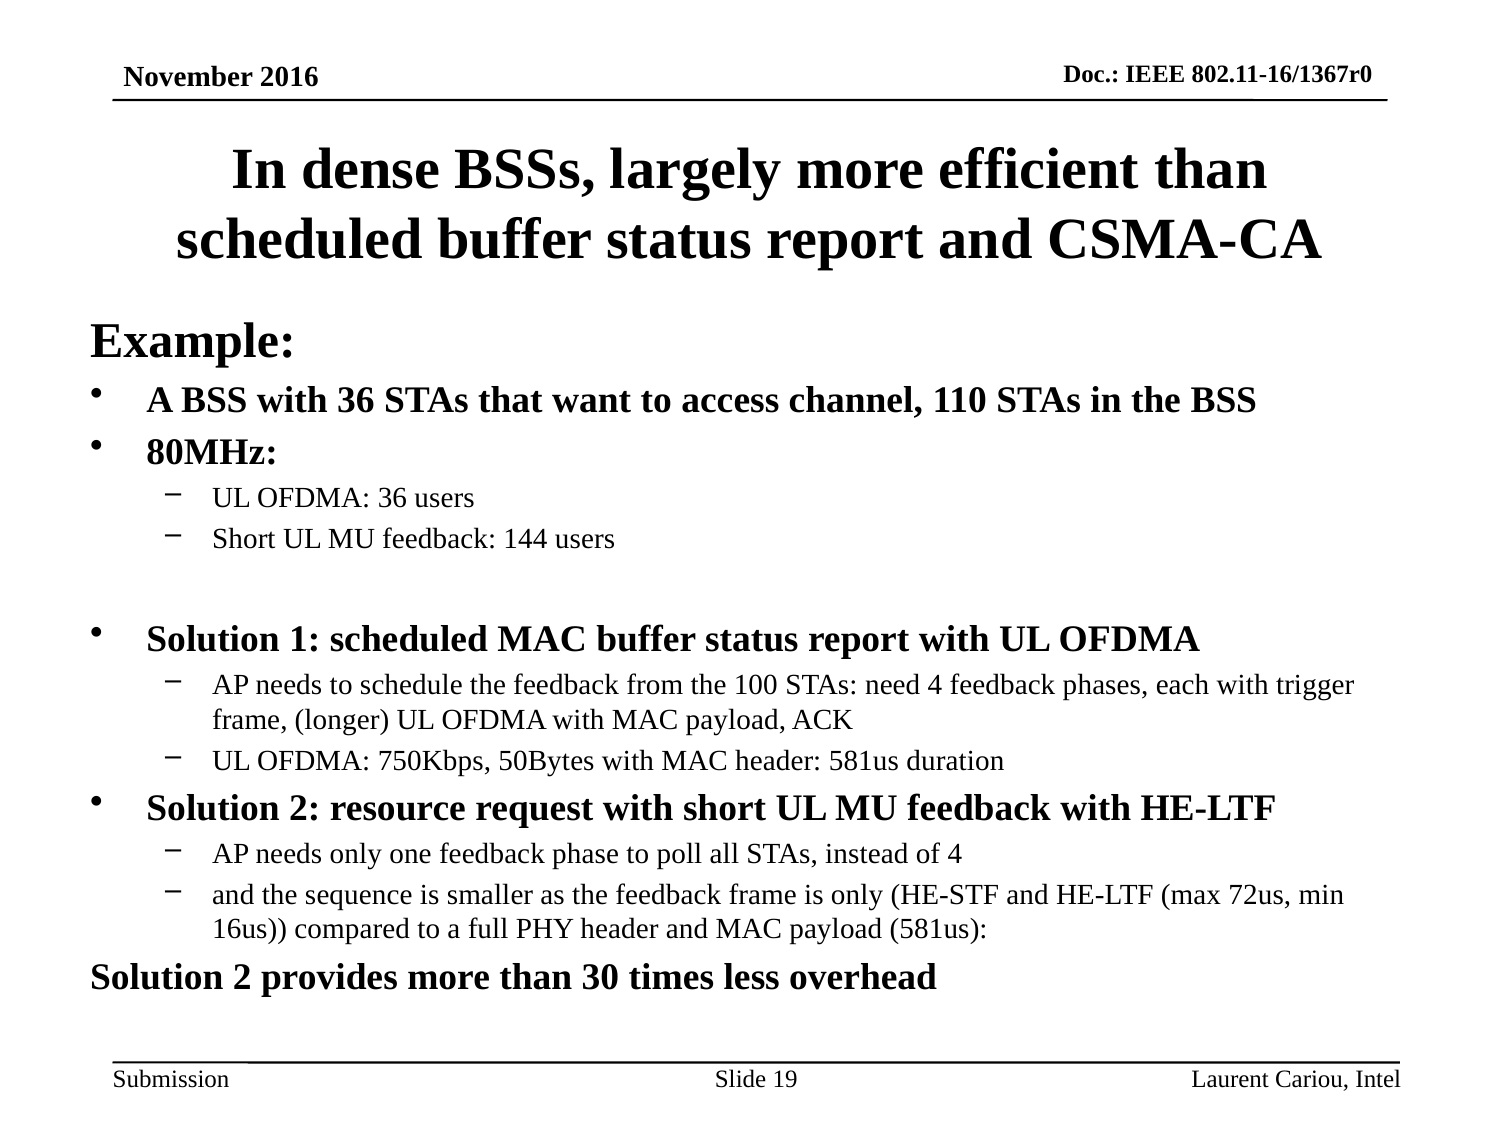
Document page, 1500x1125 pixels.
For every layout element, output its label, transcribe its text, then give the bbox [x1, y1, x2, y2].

title In dense BSSs, largely more efficient than scheduled buffer status report and CSMA-CA [112, 112, 1388, 288]
slide_number Slide 19 [712, 1061, 800, 1093]
list Example: A BSS with 36 STAs that want to access channel, 110 STAs in the BSS 80MHz: UL OFDMA: 36 users Short UL MU feedback: 144 users Solution 1: scheduled MAC buffer status report with UL OFDMA AP needs to schedule the feedback from the 100 STAs: need 4 feedback phases, each with trigger frame, (longer) UL OFDMA with MAC payload, ACK UL OFDMA: 750Kbps, 50Bytes with MAC header: 581us duration Solution 2: resource request with short UL MU feedback with HE-LTF AP needs only one feedback phase to poll all STAs, instead of 4 and the sequence is smaller as the feedback frame is only (HE-STF and HE-LTF (max 72us, min 16us)) compared to a full PHY header and MAC payload (581us): Solution 2 provides more than 30 times less overhead [74, 299, 1438, 1026]
footer Laurent Cariou, Intel [949, 1061, 1402, 1093]
